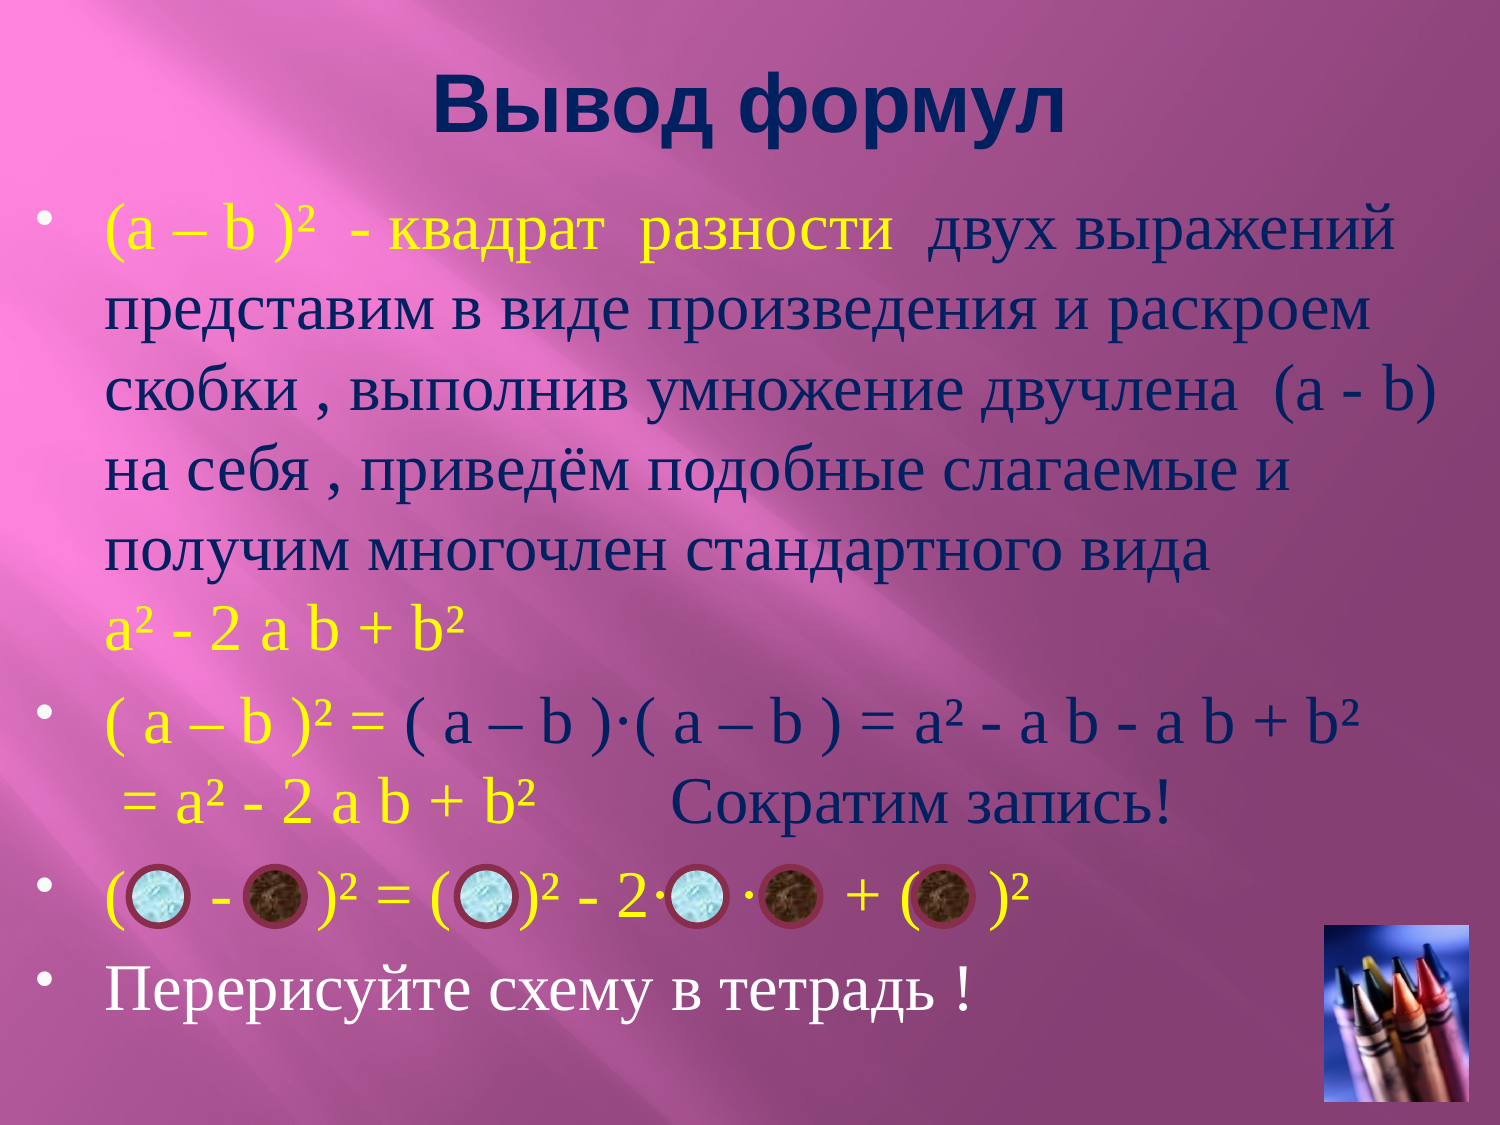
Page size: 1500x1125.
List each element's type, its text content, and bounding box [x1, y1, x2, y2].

title Вывод формул [75, 0, 1425, 175]
text_box [453, 863, 519, 929]
picture [1323, 925, 1470, 1102]
text_box [125, 863, 191, 929]
list (а – b )² - квадрат разности двух выражений представим в виде произведения и раскроем скобки , выполнив умножение двучлена (а - b) на себя , приведём подобные слагаемые и получим многочлен стандартного вида а² - 2 а b + b² ( а – b )² = ( а – b )·( а – b ) = а² - а b - а b + b² = а² - 2 а b + b² Сократим запись! ( - )² = ( )² - 2· · + ( )² Перерисуйте схему в тетрадь ! [0, 175, 1500, 1125]
text_box [910, 863, 976, 929]
text_box [664, 863, 730, 929]
text_box [242, 863, 308, 929]
text_box [758, 863, 824, 929]
